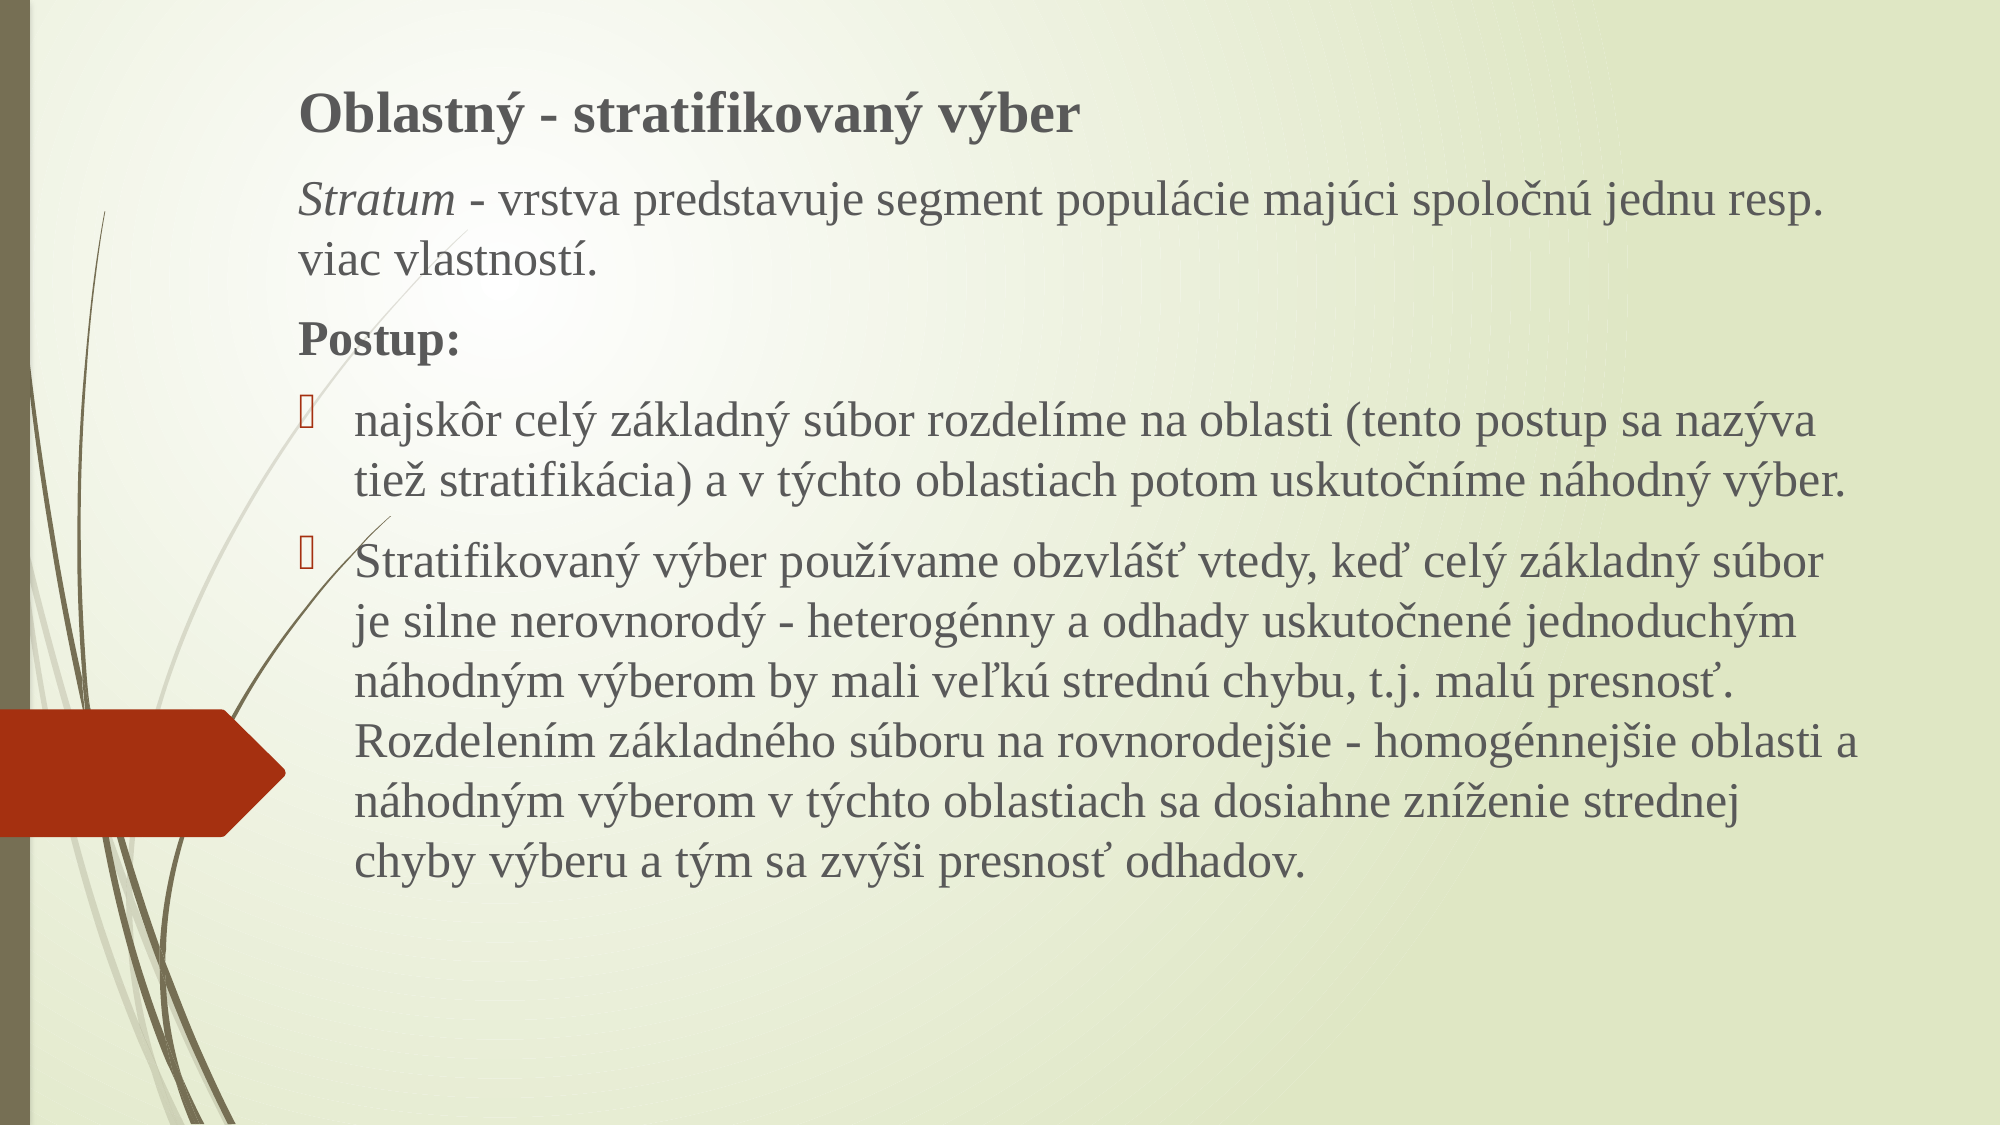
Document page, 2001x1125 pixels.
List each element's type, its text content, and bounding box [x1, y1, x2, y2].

subtitle Oblastný - stratifikovaný výber Stratum - vrstva predstavuje segment populácie majúci spoločnú jednu resp. viac vlastností. Postup: najskôr celý základný súbor rozdelíme na oblasti (tento postup sa nazýva tiež stratifikácia) a v týchto oblastiach potom uskutočníme náhodný výber. Stratifikovaný výber používame obzvlášť vtedy, keď celý základný súbor je silne nerovnorodý - heterogénny a odhady uskutočnené jednoduchým náhodným výberom by mali veľkú strednú chybu, t.j. malú presnosť. Rozdelením základného súboru na rovnorodejšie - homogénnejšie oblasti a náhodným výberom v týchto oblastiach sa dosiahne zníženie strednej chyby výberu a tým sa zvýši presnosť odhadov. [283, 66, 1884, 1073]
